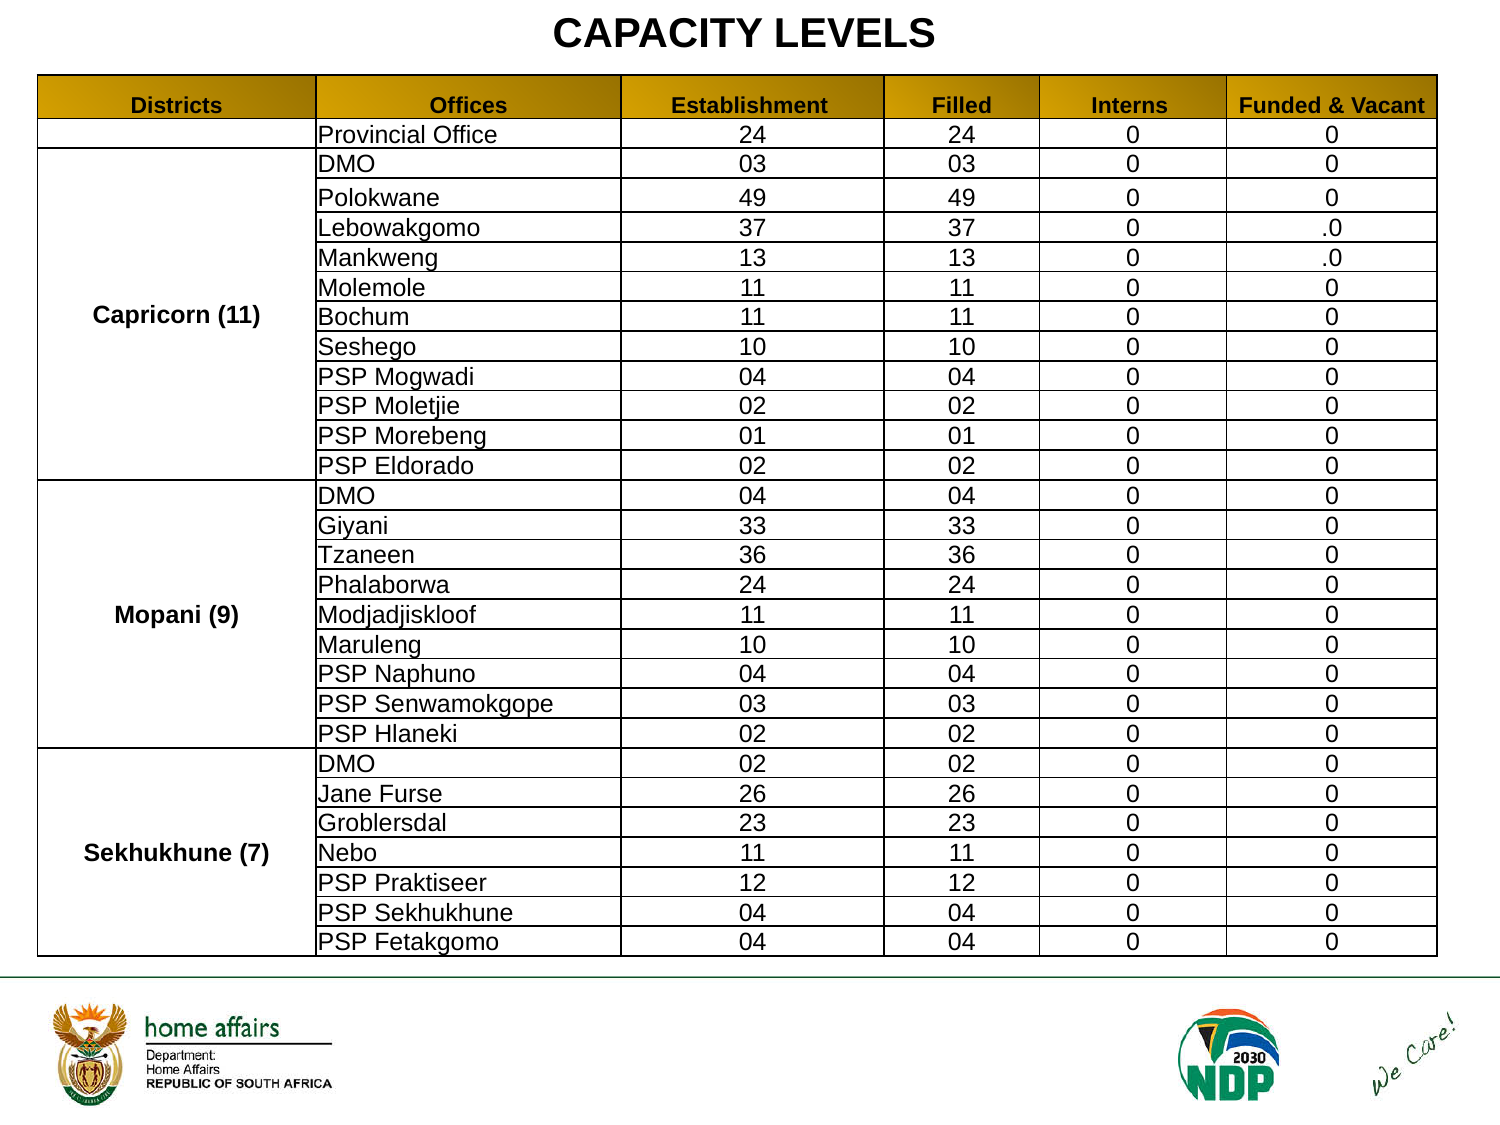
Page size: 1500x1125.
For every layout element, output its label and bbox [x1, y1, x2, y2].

table_cell [885, 451, 1039, 479]
table_cell [885, 719, 1039, 747]
table_cell [1040, 868, 1226, 896]
table_cell [1040, 481, 1226, 509]
table_cell [1227, 778, 1436, 806]
table_cell [622, 391, 883, 419]
table_cell [885, 362, 1039, 390]
table_cell [1227, 630, 1436, 658]
table_cell [317, 451, 620, 479]
table_cell [1227, 179, 1436, 211]
table_cell [1227, 421, 1436, 449]
table_cell [885, 600, 1039, 628]
table_cell [1040, 119, 1226, 147]
title [75, 12, 1425, 50]
table_cell [317, 179, 620, 211]
table_cell [885, 540, 1039, 568]
table_header [1227, 76, 1436, 118]
table_cell [317, 868, 620, 896]
table_cell [1227, 838, 1436, 866]
table_cell [1227, 659, 1436, 687]
table_cell [622, 719, 883, 747]
table_cell [317, 570, 620, 598]
table_cell [317, 719, 620, 747]
table_cell [885, 481, 1039, 509]
table_cell [1227, 808, 1436, 836]
table_cell [1227, 362, 1436, 390]
table_cell [1040, 600, 1226, 628]
table_cell [317, 149, 620, 177]
table_cell [622, 540, 883, 568]
table_cell [1040, 838, 1226, 866]
table_cell [885, 749, 1039, 777]
table_cell [317, 689, 620, 717]
table_cell [622, 149, 883, 177]
table_cell [1227, 897, 1436, 925]
table_cell [1040, 421, 1226, 449]
table_cell [1040, 272, 1226, 300]
table_cell [1227, 332, 1436, 360]
table_cell [317, 511, 620, 539]
table_cell [1227, 302, 1436, 330]
table_cell [622, 511, 883, 539]
table_cell [622, 838, 883, 866]
table_header [38, 76, 315, 118]
table_cell [1040, 719, 1226, 747]
table_cell [622, 659, 883, 687]
table_cell [1040, 749, 1226, 777]
table_cell [622, 630, 883, 658]
table_cell [622, 570, 883, 598]
table_cell [622, 213, 883, 241]
table_cell [1040, 511, 1226, 539]
table_cell [1040, 808, 1226, 836]
table_cell [1227, 511, 1436, 539]
table_cell [885, 897, 1039, 925]
table_cell [1040, 243, 1226, 271]
table_cell [317, 838, 620, 866]
table_cell [38, 119, 315, 147]
table_cell [1227, 451, 1436, 479]
table_cell [885, 838, 1039, 866]
table_cell [38, 749, 315, 955]
table_cell [1040, 302, 1226, 330]
table_header [622, 76, 883, 118]
table_cell [317, 421, 620, 449]
table_cell [317, 362, 620, 390]
table_cell [1227, 600, 1436, 628]
table_cell [622, 897, 883, 925]
table_cell [885, 868, 1039, 896]
table_cell [622, 927, 883, 955]
table_cell [885, 511, 1039, 539]
table_cell [622, 868, 883, 896]
table_cell [885, 927, 1039, 955]
table_cell [1227, 749, 1436, 777]
table_cell [1227, 391, 1436, 419]
picture [0, 0, 1500, 1125]
table_cell [317, 540, 620, 568]
table_cell [885, 808, 1039, 836]
table_cell [885, 272, 1039, 300]
table_cell [622, 272, 883, 300]
table_cell [1040, 659, 1226, 687]
table_cell [317, 897, 620, 925]
table_cell [885, 391, 1039, 419]
table_cell [1040, 391, 1226, 419]
table_cell [1227, 927, 1436, 955]
table_cell [622, 451, 883, 479]
table_cell [622, 179, 883, 211]
table_cell [885, 778, 1039, 806]
table_cell [317, 272, 620, 300]
table_cell [1040, 451, 1226, 479]
table_cell [317, 302, 620, 330]
table_header [885, 76, 1039, 118]
table_cell [317, 213, 620, 241]
table_cell [622, 481, 883, 509]
table_cell [317, 332, 620, 360]
table_cell [317, 243, 620, 271]
table_cell [1040, 362, 1226, 390]
table_cell [885, 302, 1039, 330]
table_header [1040, 76, 1226, 118]
table_cell [1227, 119, 1436, 147]
table_cell [1040, 213, 1226, 241]
table_cell [622, 689, 883, 717]
table_cell [317, 808, 620, 836]
table_cell [885, 179, 1039, 211]
table_cell [622, 808, 883, 836]
table_cell [1227, 689, 1436, 717]
table_cell [1040, 149, 1226, 177]
table_cell [885, 213, 1039, 241]
table_cell [622, 421, 883, 449]
table_cell [1040, 630, 1226, 658]
table_cell [622, 749, 883, 777]
table_cell [317, 659, 620, 687]
table_cell [317, 927, 620, 955]
table_cell [885, 149, 1039, 177]
table_cell [317, 600, 620, 628]
table_cell [38, 149, 315, 479]
table_cell [38, 481, 315, 747]
table_cell [317, 778, 620, 806]
table_cell [1040, 179, 1226, 211]
table_cell [622, 243, 883, 271]
table_cell [1227, 481, 1436, 509]
table_cell [885, 332, 1039, 360]
table_cell [885, 243, 1039, 271]
table_cell [1227, 149, 1436, 177]
table_cell [1227, 570, 1436, 598]
table_cell [317, 391, 620, 419]
table_cell [1227, 272, 1436, 300]
table_cell [317, 119, 620, 147]
table_cell [622, 362, 883, 390]
table_cell [622, 332, 883, 360]
table_cell [1227, 243, 1436, 271]
table_cell [885, 689, 1039, 717]
table_cell [885, 421, 1039, 449]
table_cell [1040, 540, 1226, 568]
table_cell [622, 778, 883, 806]
table_cell [885, 630, 1039, 658]
table_header [317, 76, 620, 118]
table_cell [885, 119, 1039, 147]
table_cell [885, 659, 1039, 687]
table_cell [885, 570, 1039, 598]
table_cell [1227, 868, 1436, 896]
table_cell [1227, 213, 1436, 241]
table_cell [317, 630, 620, 658]
table_cell [1227, 540, 1436, 568]
table_cell [1227, 719, 1436, 747]
table_cell [622, 600, 883, 628]
table_cell [317, 749, 620, 777]
table_cell [317, 481, 620, 509]
table_cell [622, 302, 883, 330]
table_cell [1040, 689, 1226, 717]
table_cell [1040, 332, 1226, 360]
table_cell [1040, 778, 1226, 806]
table_cell [1040, 570, 1226, 598]
table_cell [1040, 927, 1226, 955]
table_cell [1040, 897, 1226, 925]
table_cell [622, 119, 883, 147]
